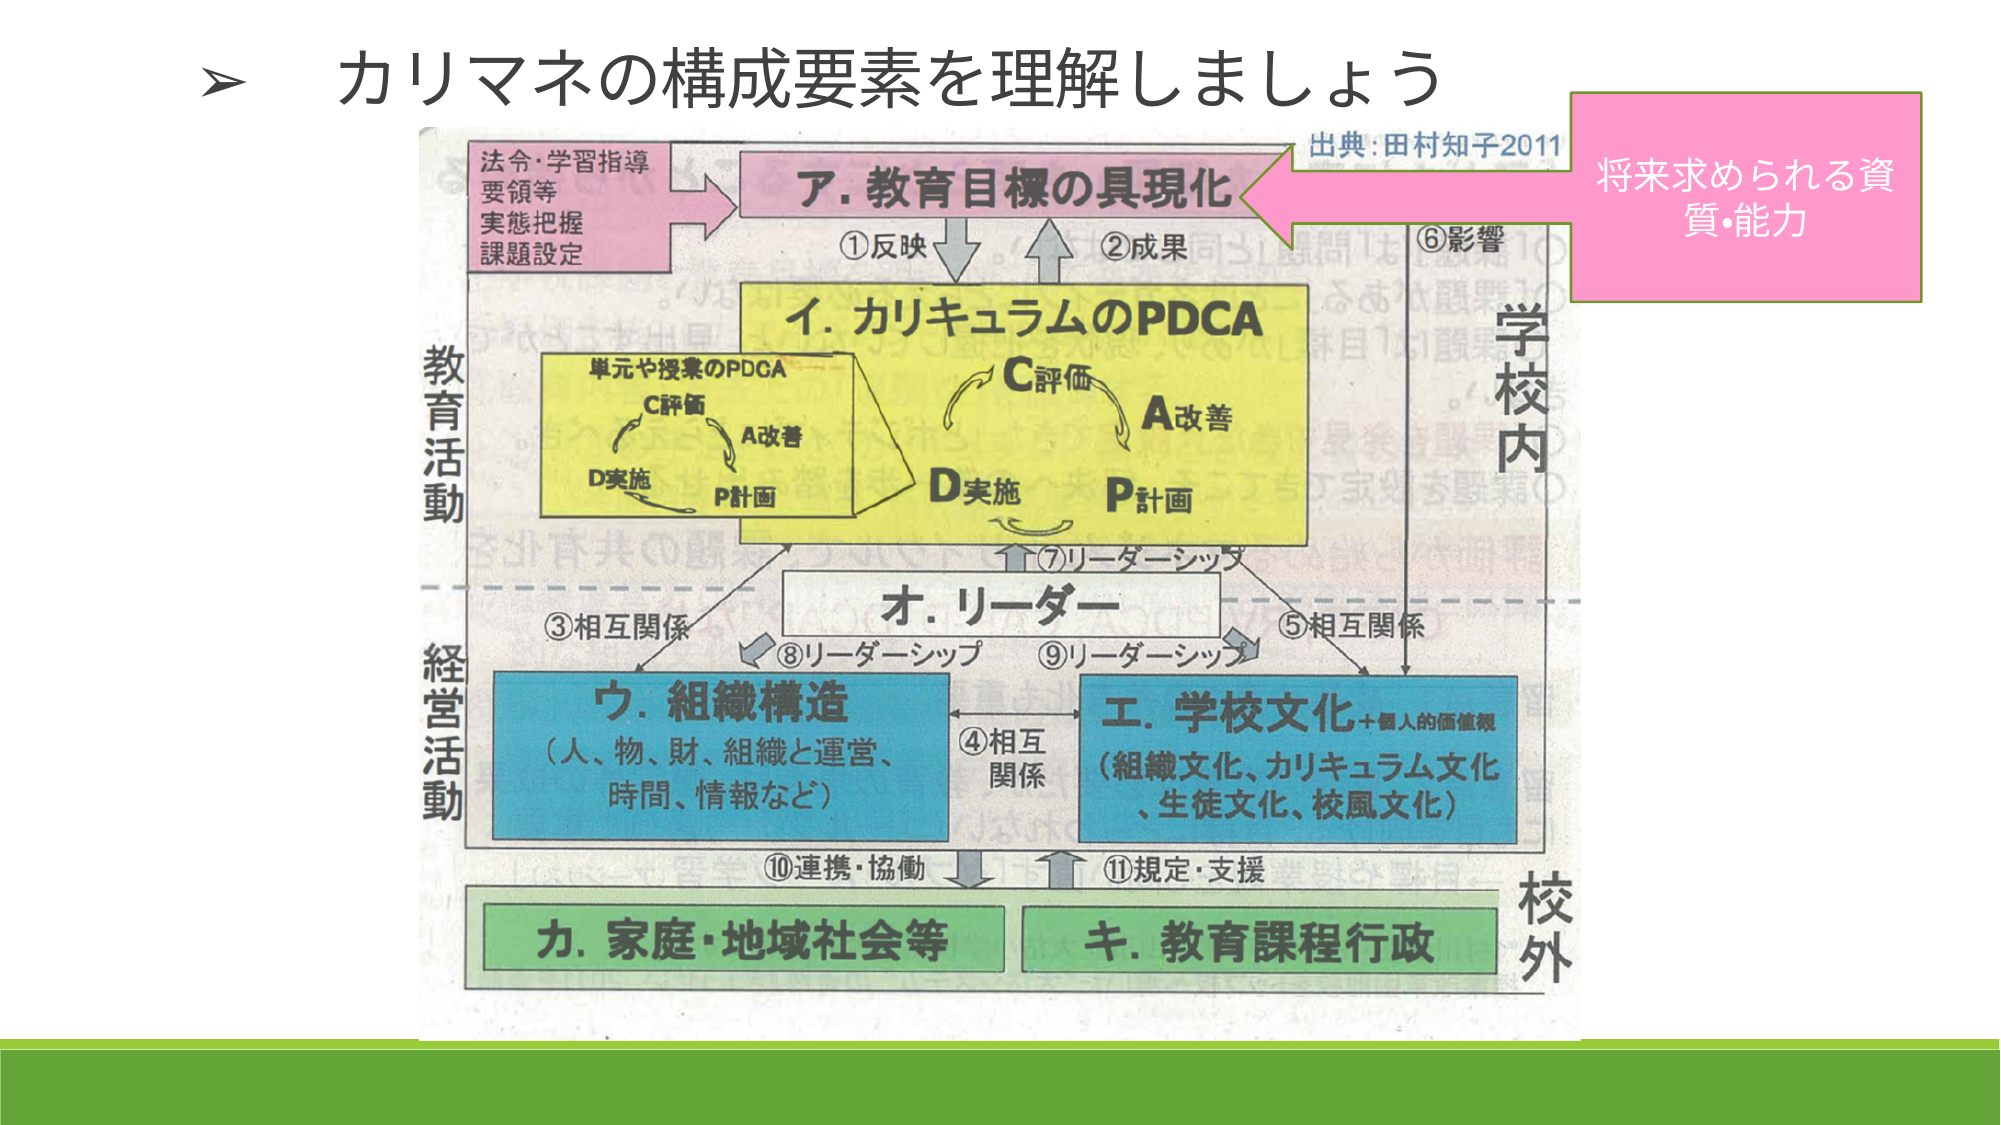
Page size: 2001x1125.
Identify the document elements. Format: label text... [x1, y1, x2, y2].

text_box ➢ カリマネの構成要素を理解しましょう [179, 42, 1830, 144]
text_box 将来求められる資質・能力 [1569, 91, 1923, 304]
picture [418, 126, 1582, 1041]
